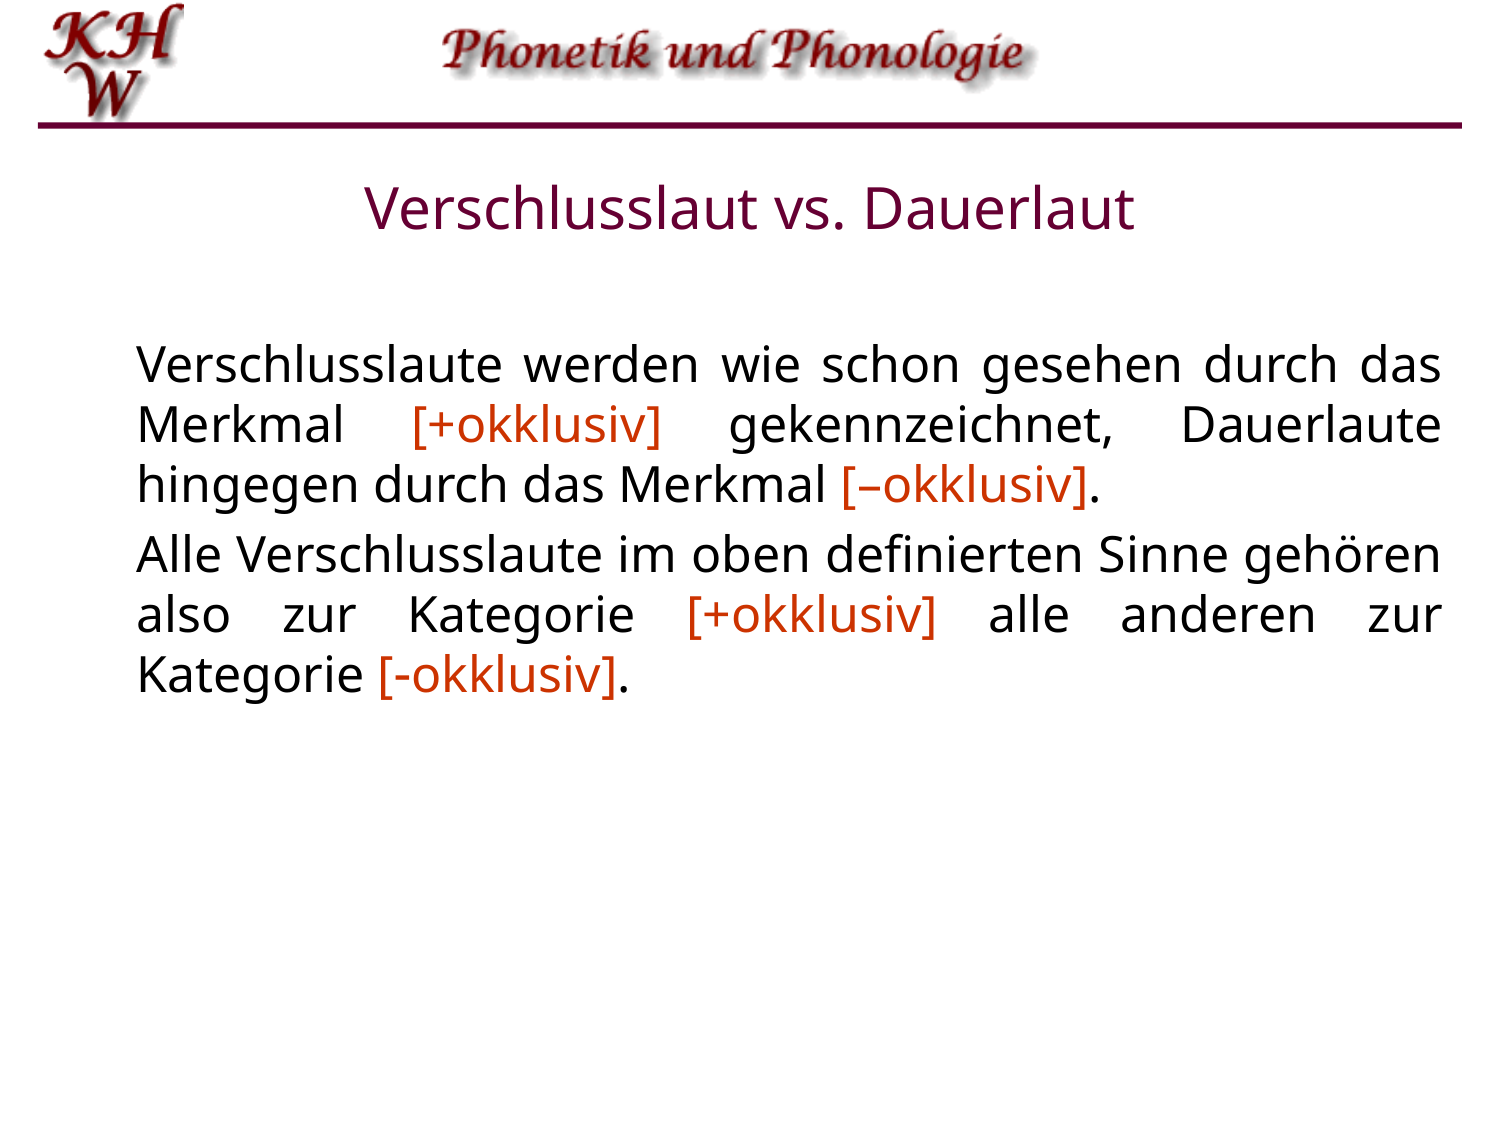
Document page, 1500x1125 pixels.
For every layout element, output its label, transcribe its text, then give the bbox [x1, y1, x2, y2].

picture [442, 18, 1046, 105]
title Verschlusslaut vs. Dauerlaut [41, 125, 1459, 288]
list Verschlusslaute werden wie schon gesehen durch das Merkmal [+okklusiv] gekennzeichnet, Dauerlaute hingegen durch das Merkmal [–okklusiv]. Alle Verschlusslaute im oben definierten Sinne gehören also zur Kategorie [+okklusiv] alle anderen zur Kategorie [-okklusiv]. [121, 324, 1459, 1000]
picture [42, 0, 184, 122]
